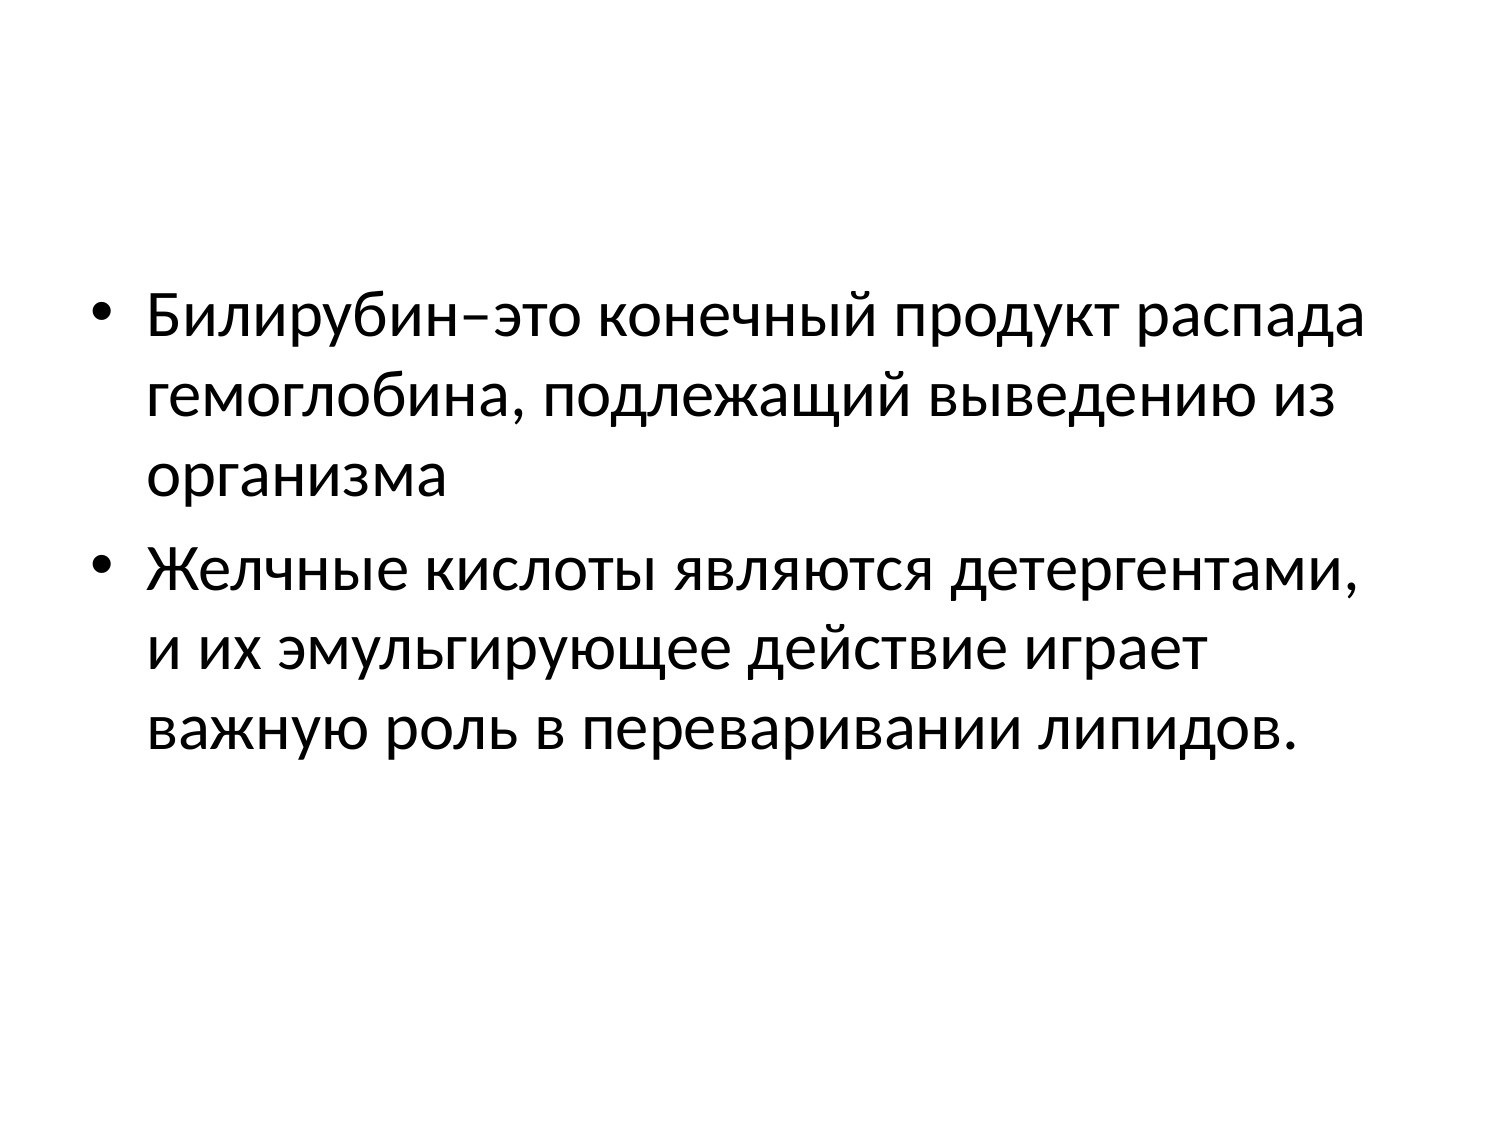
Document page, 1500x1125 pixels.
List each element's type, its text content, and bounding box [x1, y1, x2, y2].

list Билирубин–это конечный продукт распада гемоглобина, подлежащий выведению из организма Желчные кислоты являются детергентами, и их эмульгирующее действие играет важную роль в переваривании липидов. [75, 262, 1425, 1005]
